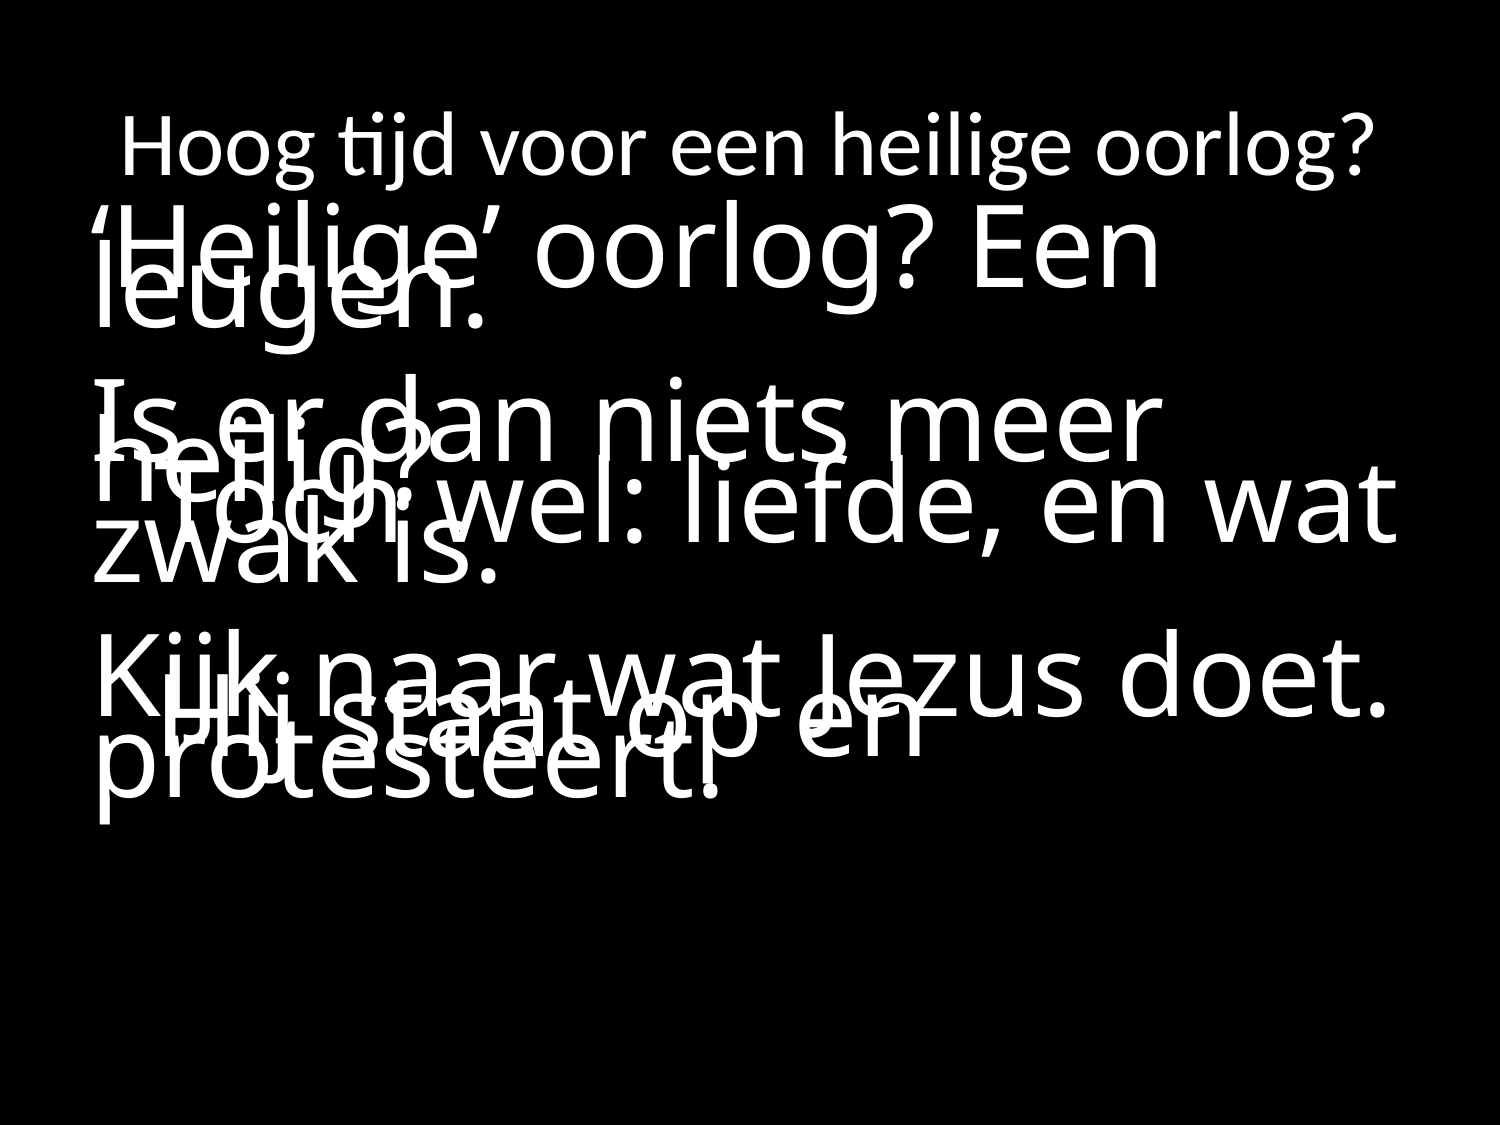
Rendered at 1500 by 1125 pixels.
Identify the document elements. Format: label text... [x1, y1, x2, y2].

list ‘Heilige’ oorlog? Een leugen. Is er dan niets meer heilig? Toch wel: liefde, en wat zwak is. Kijk naar wat Jezus doet. Hij staat op en protesteert. [75, 262, 1425, 1005]
title Hoog tijd voor een heilige oorlog? [75, 45, 1425, 233]
